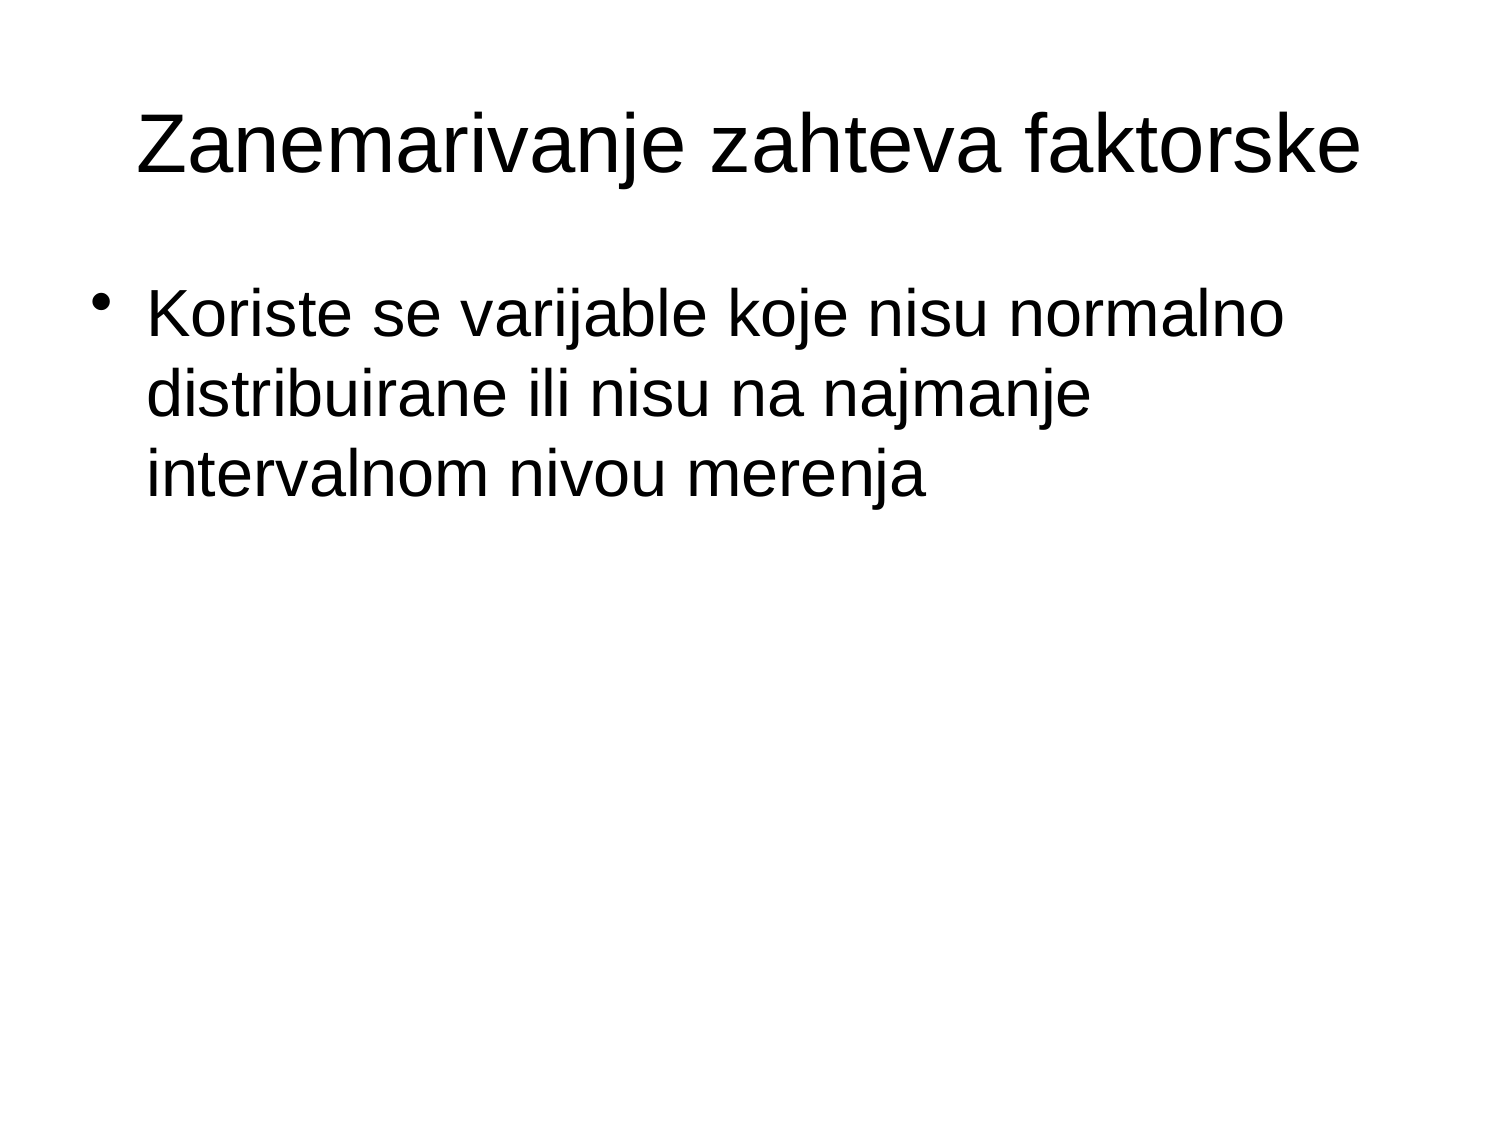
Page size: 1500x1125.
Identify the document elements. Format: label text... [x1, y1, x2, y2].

title Zanemarivanje zahteva faktorske [74, 44, 1426, 233]
list Koriste se varijable koje nisu normalno distribuirane ili nisu na najmanje intervalnom nivou merenja [74, 262, 1426, 1006]
